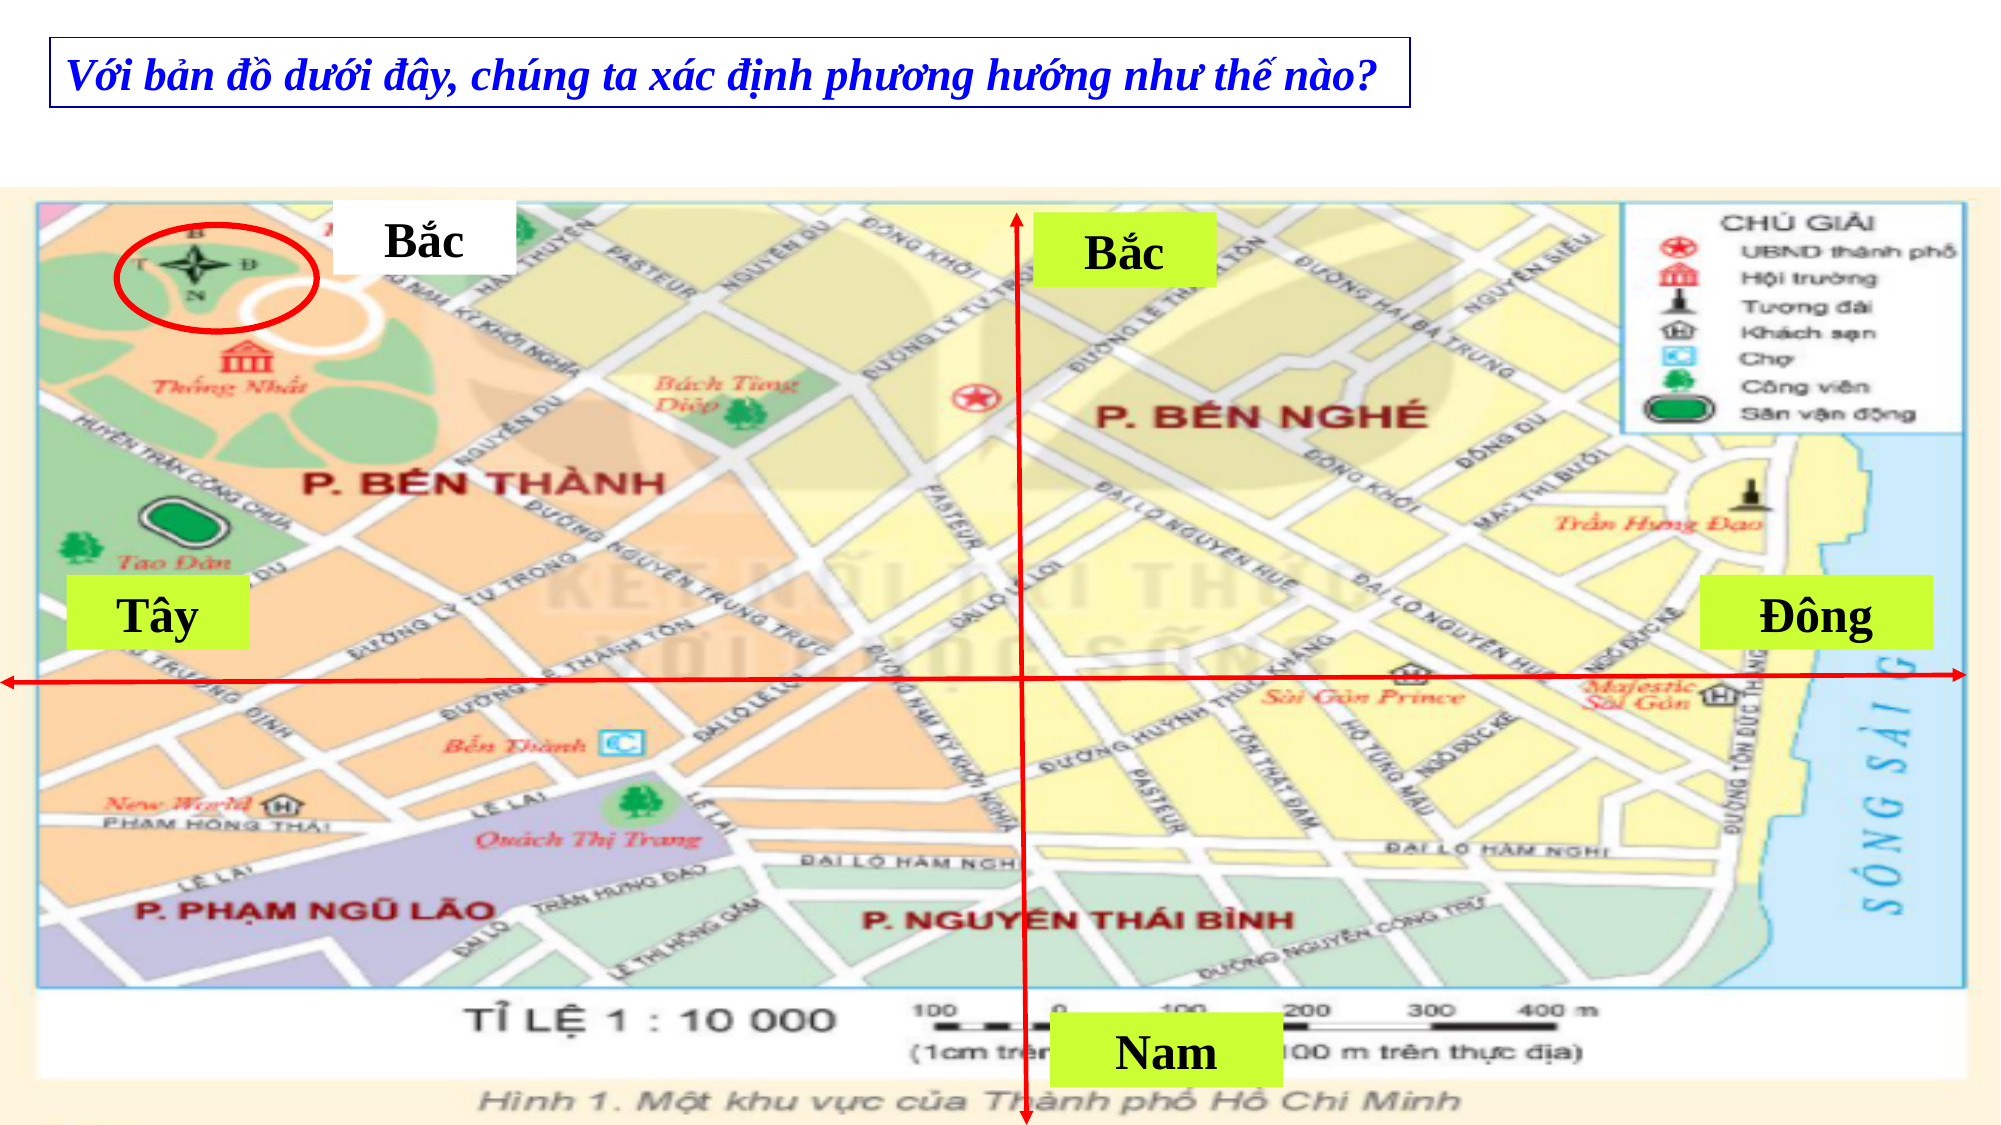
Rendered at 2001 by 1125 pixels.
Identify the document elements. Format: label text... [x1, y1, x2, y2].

picture [0, 187, 2000, 1125]
text_box Với bản đồ dưới đây, chúng ta xác định phương hướng như thế nào? [50, 37, 1410, 108]
